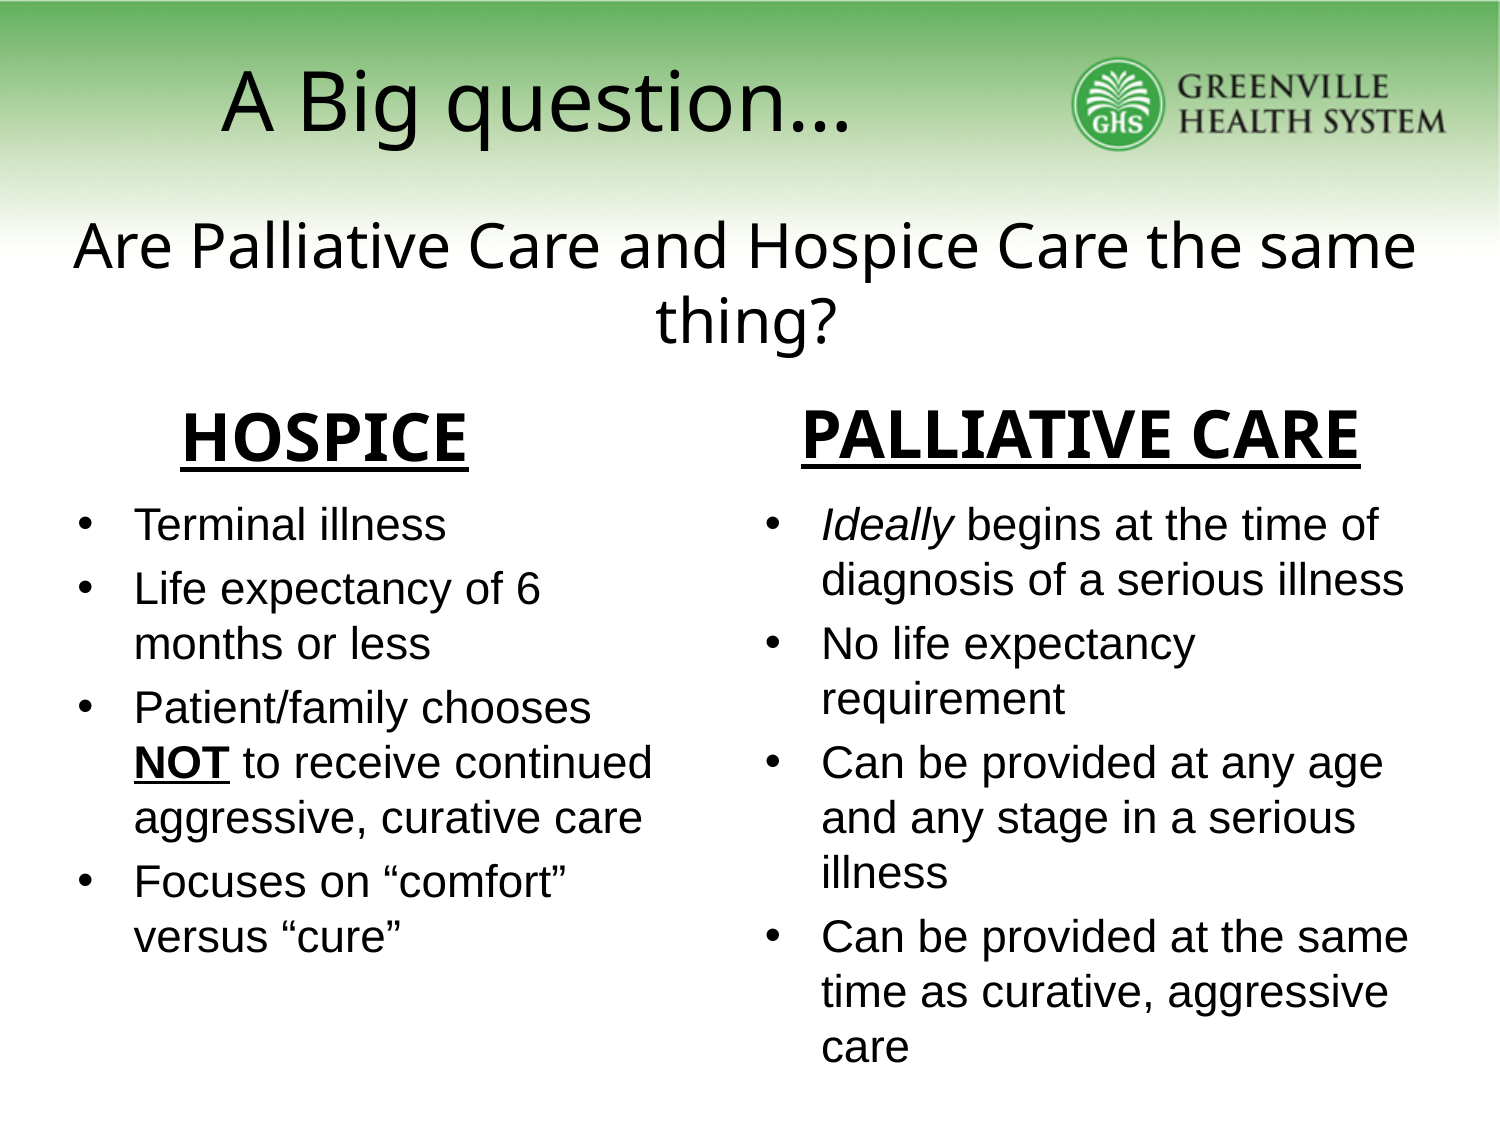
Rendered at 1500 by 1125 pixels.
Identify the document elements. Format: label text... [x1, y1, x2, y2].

text_box Ideally begins at the time of diagnosis of a serious illness No life expectancy requirement Can be provided at any age and any stage in a serious illness Can be provided at the same time as curative, aggressive care [749, 487, 1438, 1125]
text_box Terminal illness Life expectancy of 6 months or less Patient/family chooses NOT to receive continued aggressive, curative care Focuses on “comfort” versus “cure” [62, 487, 700, 1125]
title Are Palliative Care and Hospice Care the same thing? [43, 187, 1450, 375]
text_box HOSPICE [24, 387, 625, 496]
text_box A Big question… [0, 4, 1075, 192]
text_box PALLIATIVE CARE [712, 379, 1450, 488]
picture [0, 0, 1500, 1125]
